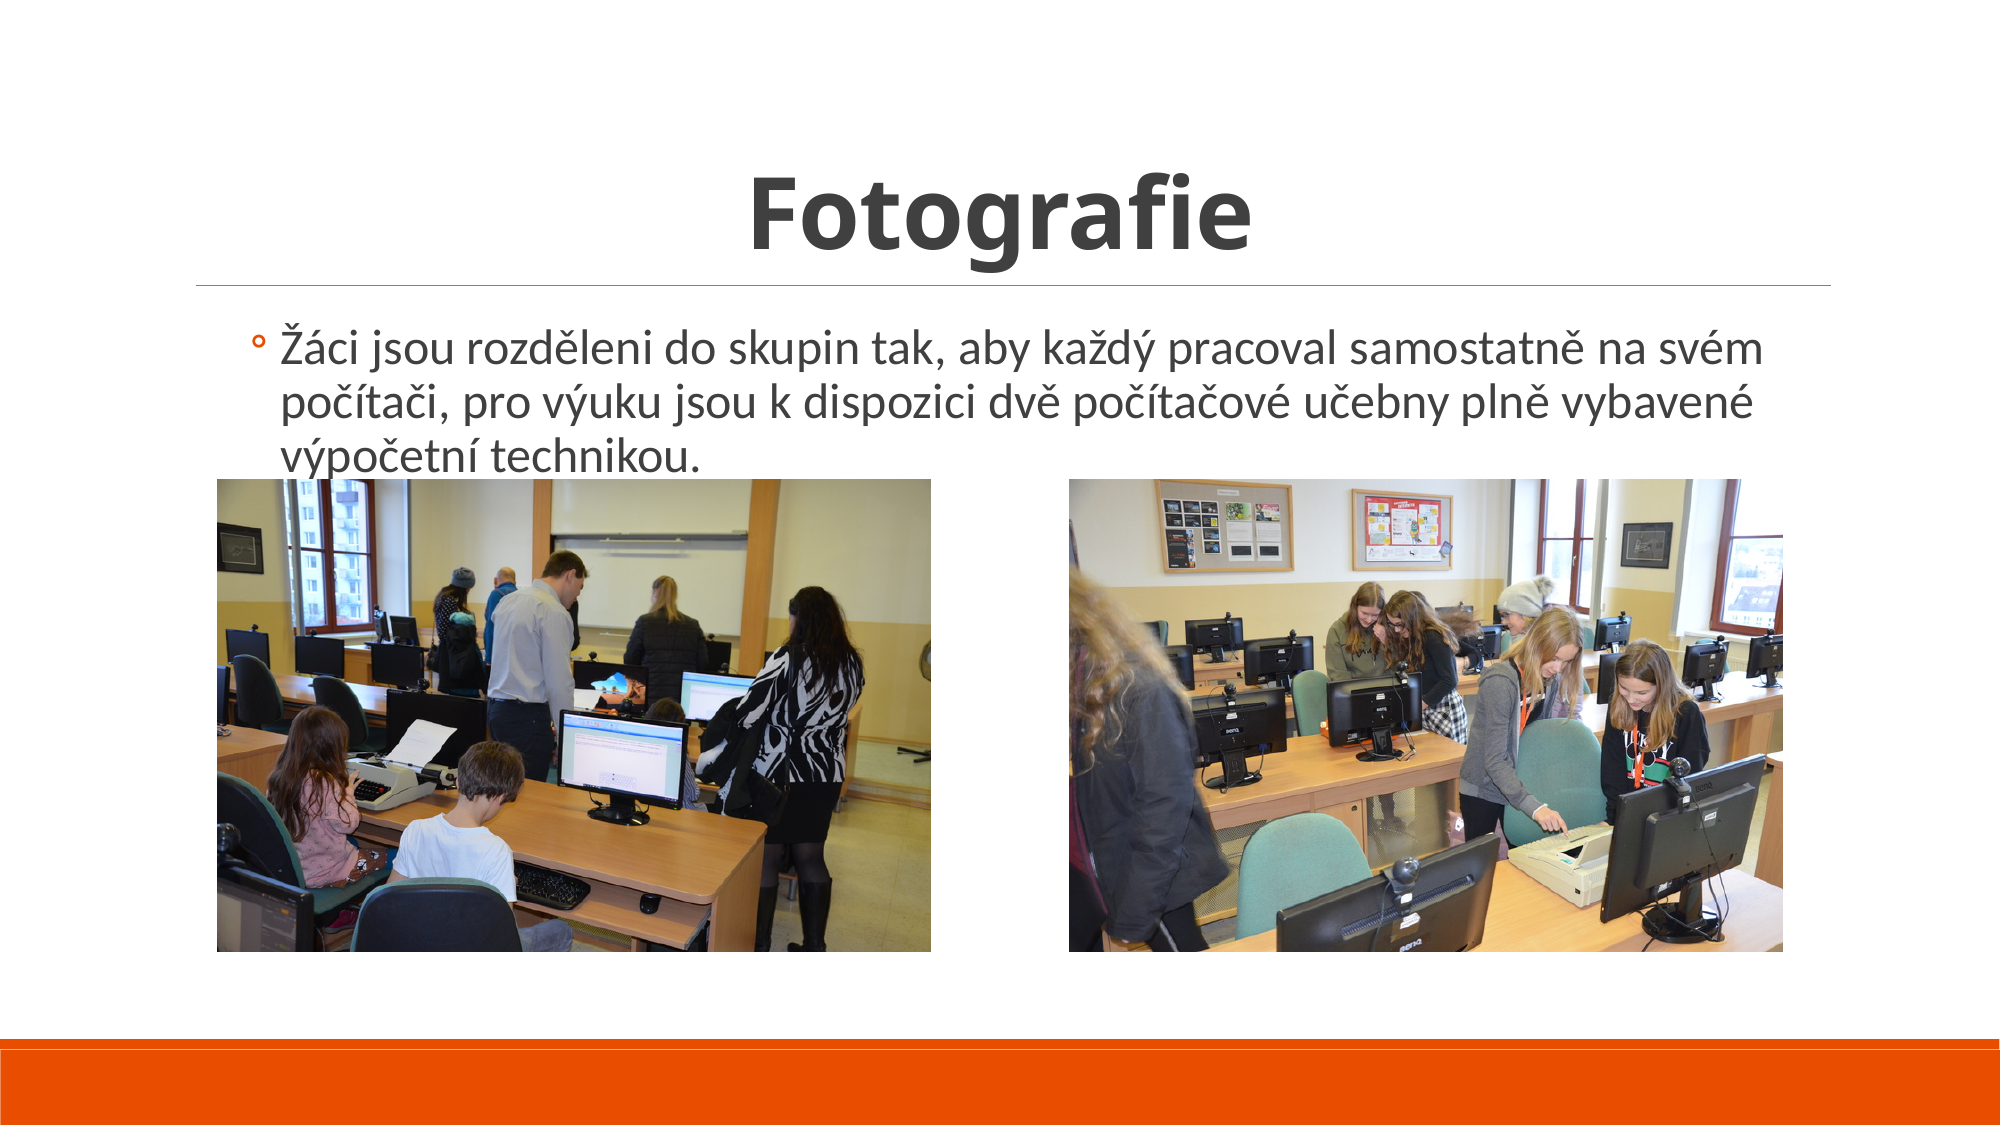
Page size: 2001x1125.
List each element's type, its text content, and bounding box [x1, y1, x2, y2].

picture [1068, 478, 1783, 953]
title Fotografie [373, 39, 1627, 278]
list Žáci jsou rozděleni do skupin tak, aby každý pracoval samostatně na svém počítači, pro výuku jsou k dispozici dvě počítačové učebny plně vybavené výpočetní technikou. [217, 313, 1783, 1020]
picture [216, 478, 932, 953]
